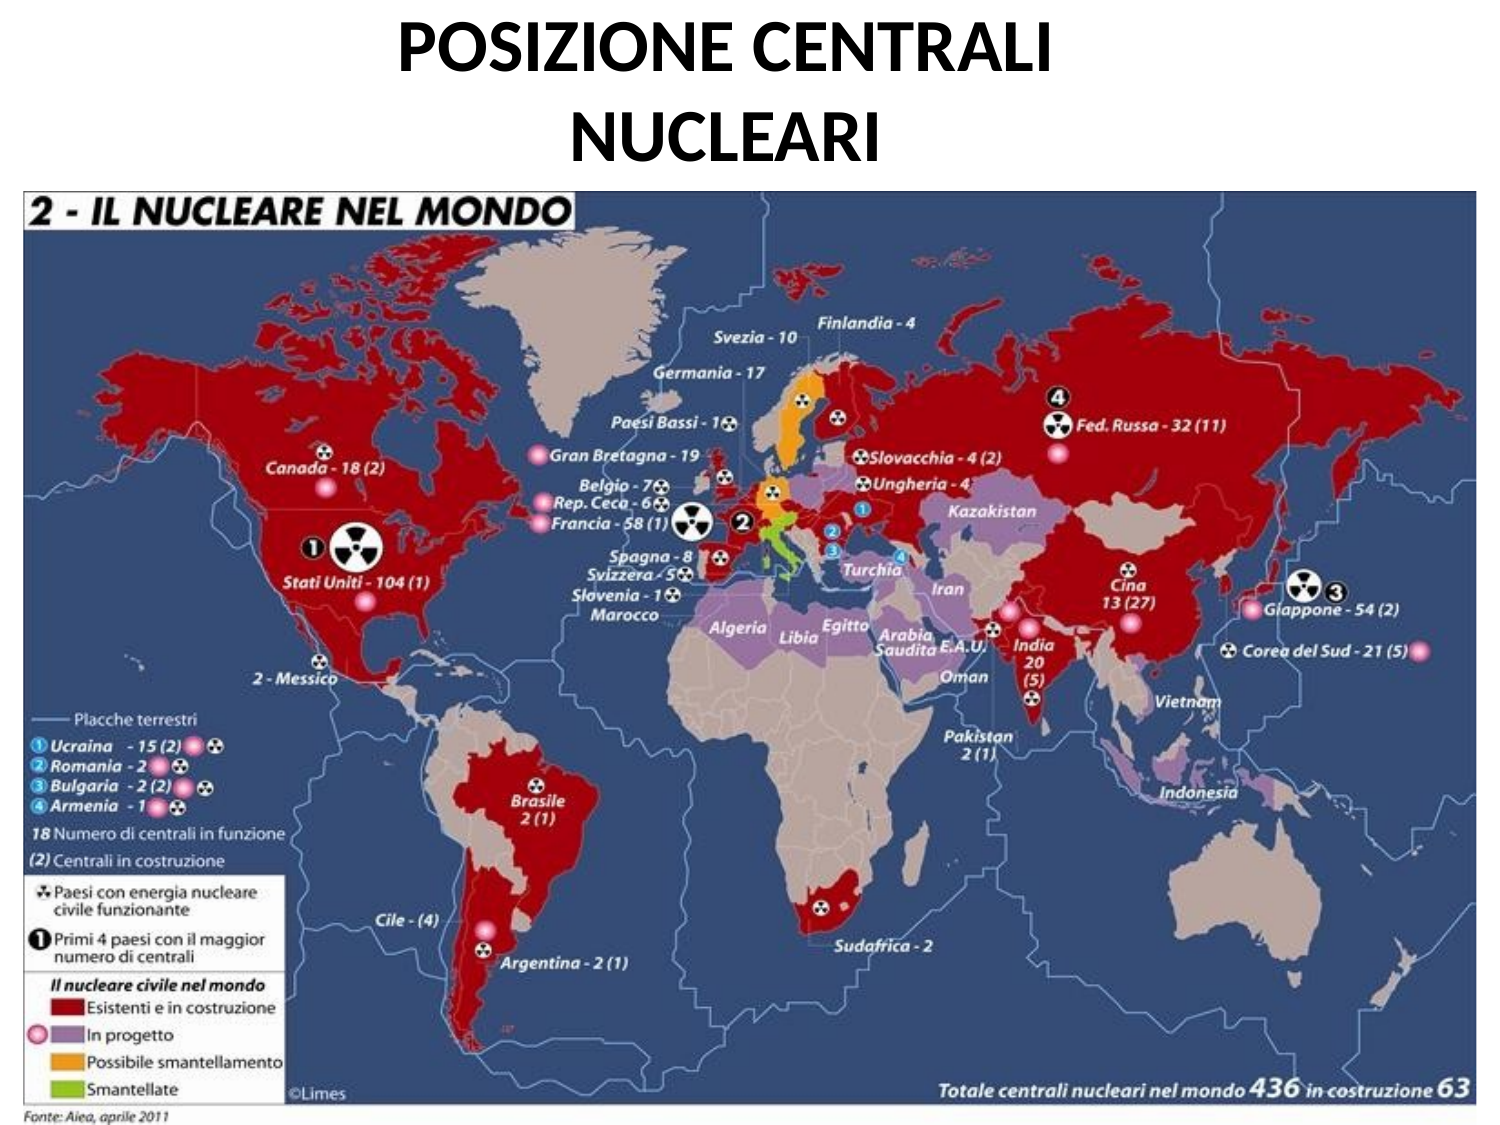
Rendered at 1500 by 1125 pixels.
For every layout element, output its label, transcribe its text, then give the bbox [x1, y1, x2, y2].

title POSIZIONE CENTRALI NUCLEARI [395, 0, 1105, 185]
text_box [23, 191, 1477, 1125]
